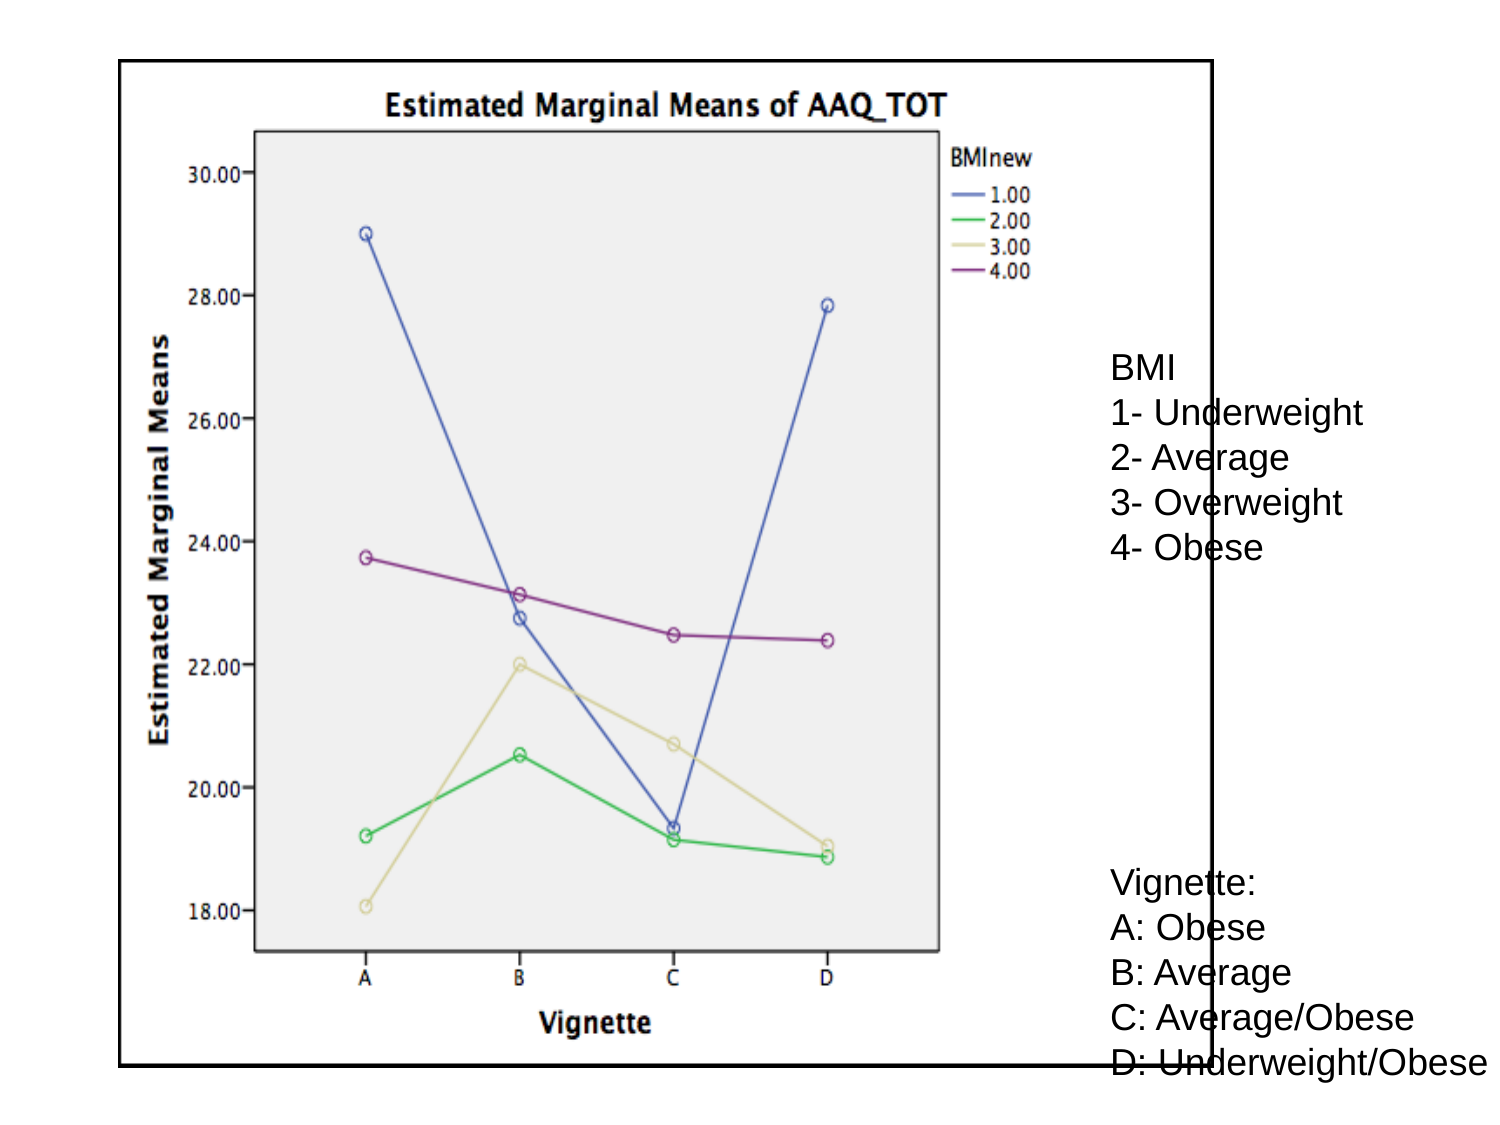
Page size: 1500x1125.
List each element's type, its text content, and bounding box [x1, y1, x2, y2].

picture [118, 59, 1214, 1068]
text_box Vignette: A: Obese B: Average C: Average/Obese D: Underweight/Obese [1276, 850, 1500, 1090]
text_box BMI 1- Underweight 2- Average 3- Overweight 4- Obese [1276, 335, 1396, 621]
